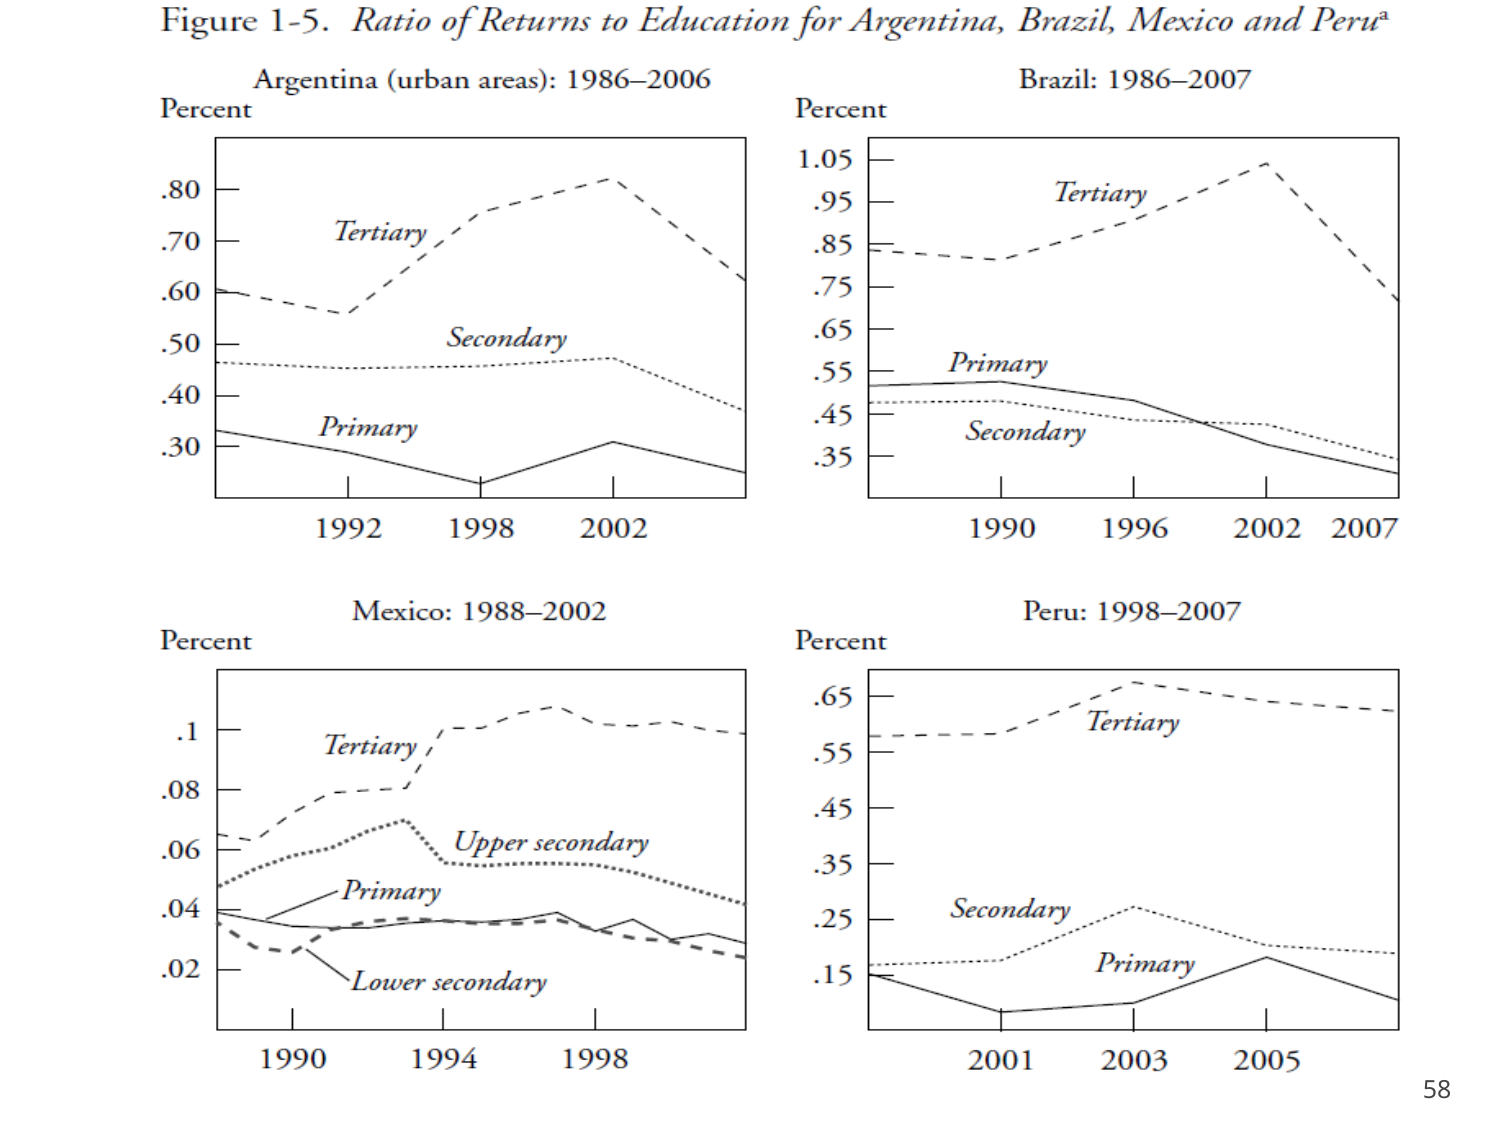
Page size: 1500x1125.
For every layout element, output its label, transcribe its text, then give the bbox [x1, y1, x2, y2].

picture [143, 0, 1413, 1088]
slide_number 58 [1345, 1062, 1467, 1108]
